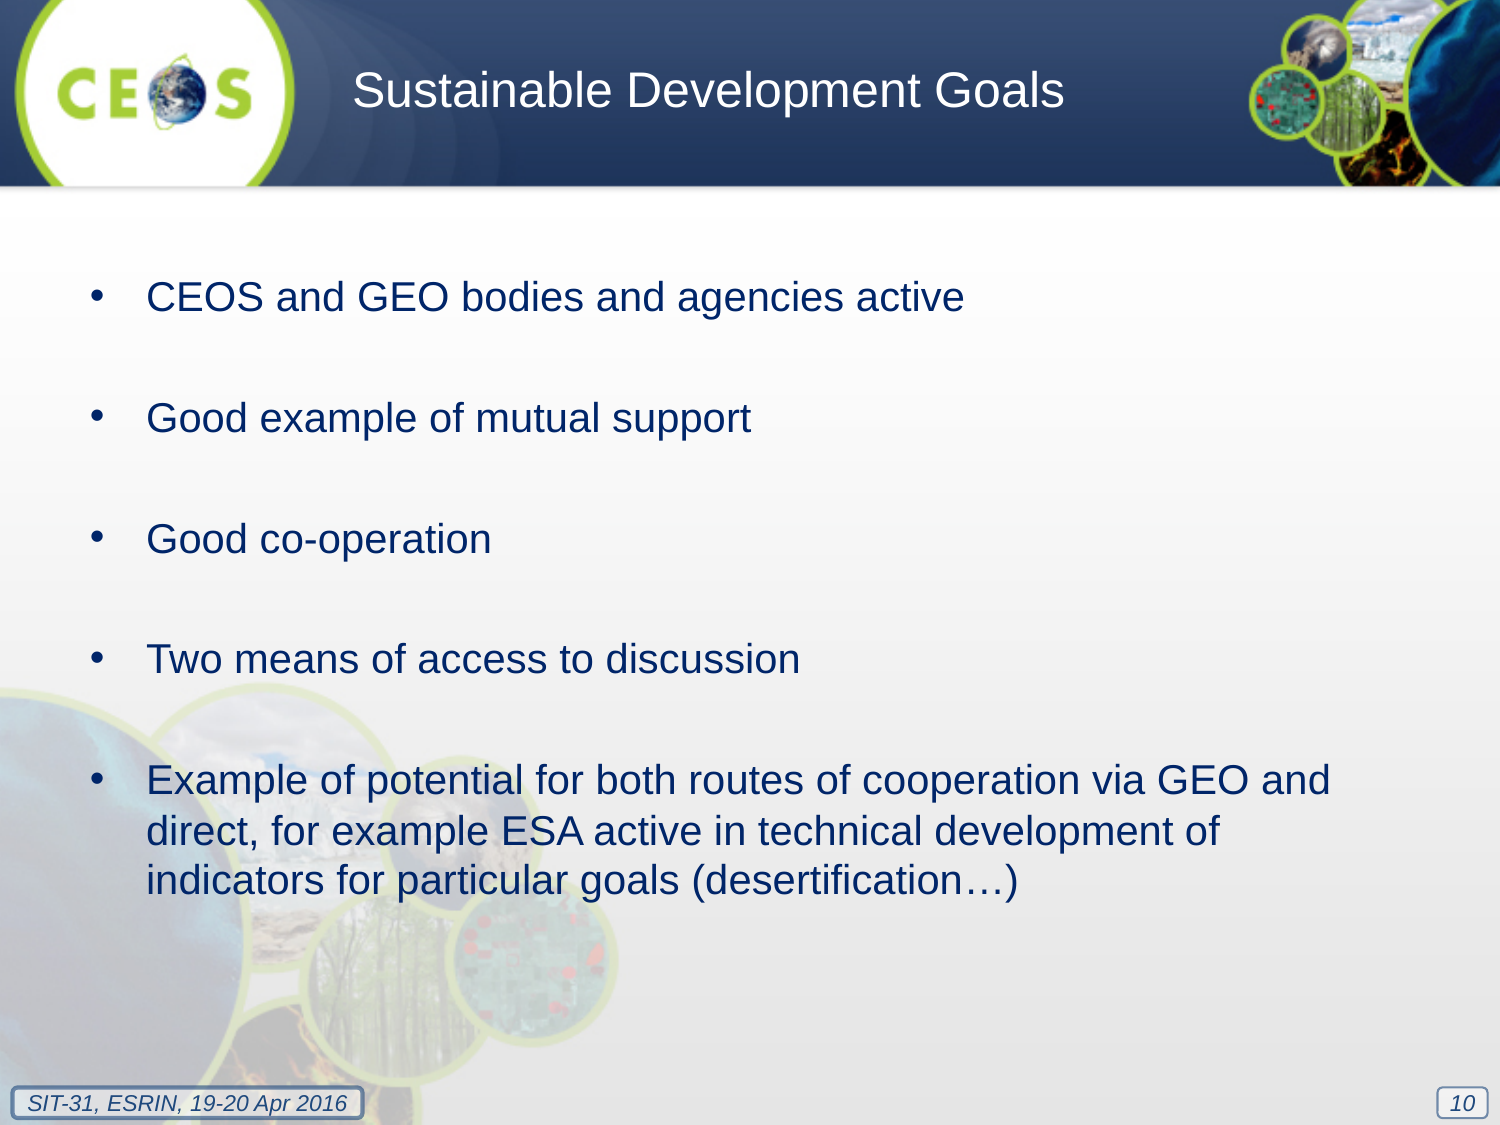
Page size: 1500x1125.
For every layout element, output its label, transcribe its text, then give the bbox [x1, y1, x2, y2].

list Sustainable Development Goals [337, 50, 1150, 138]
list CEOS and GEO bodies and agencies active Good example of mutual support Good co-operation Two means of access to discussion Example of potential for both routes of cooperation via GEO and direct, for example ESA active in technical development of indicators for particular goals (desertification…) [75, 262, 1413, 1038]
slide_number 10 [1436, 1086, 1489, 1120]
picture [0, 0, 1500, 1125]
